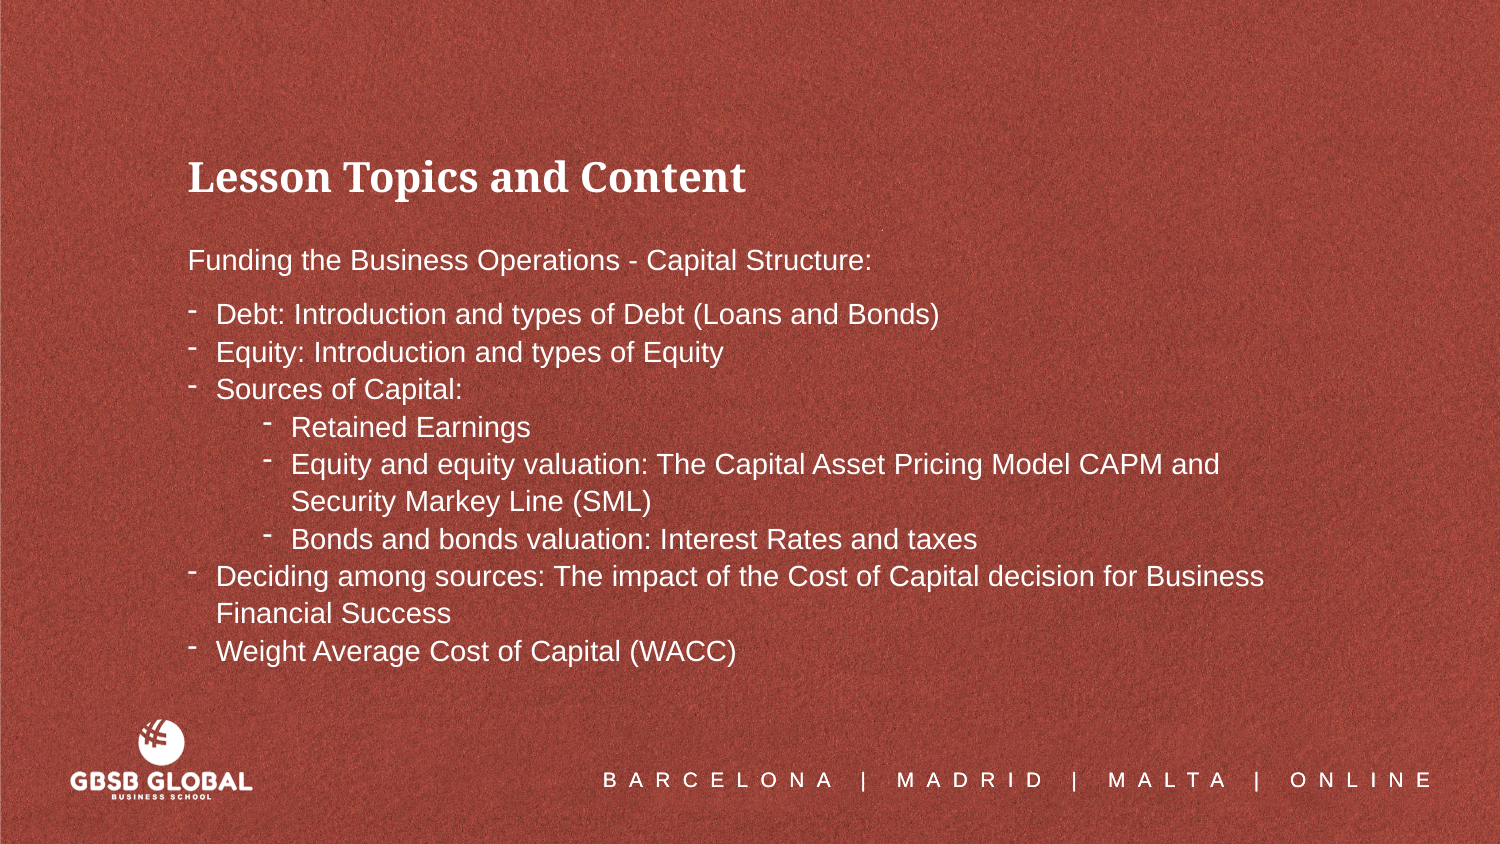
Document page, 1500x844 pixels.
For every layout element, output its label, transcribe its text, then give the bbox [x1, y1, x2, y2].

text_box Lesson Topics and Content [172, 142, 1017, 231]
text_box BARCELONA | MADRID | MALTA | ONLINE [588, 759, 1446, 800]
text_box Funding the Business Operations - Capital Structure: Debt: Introduction and types of Debt (Loans and Bonds) Equity: Introduction and types of Equity Sources of Capital: Retained Earnings Equity and equity valuation: The Capital Asset Pricing Model CAPM and Security Markey Line (SML) Bonds and bonds valuation: Interest Rates and taxes Deciding among sources: The impact of the Cost of Capital decision for Business Financial Success Weight Average Cost of Capital (WACC) [172, 231, 1306, 712]
picture [0, 0, 1500, 844]
